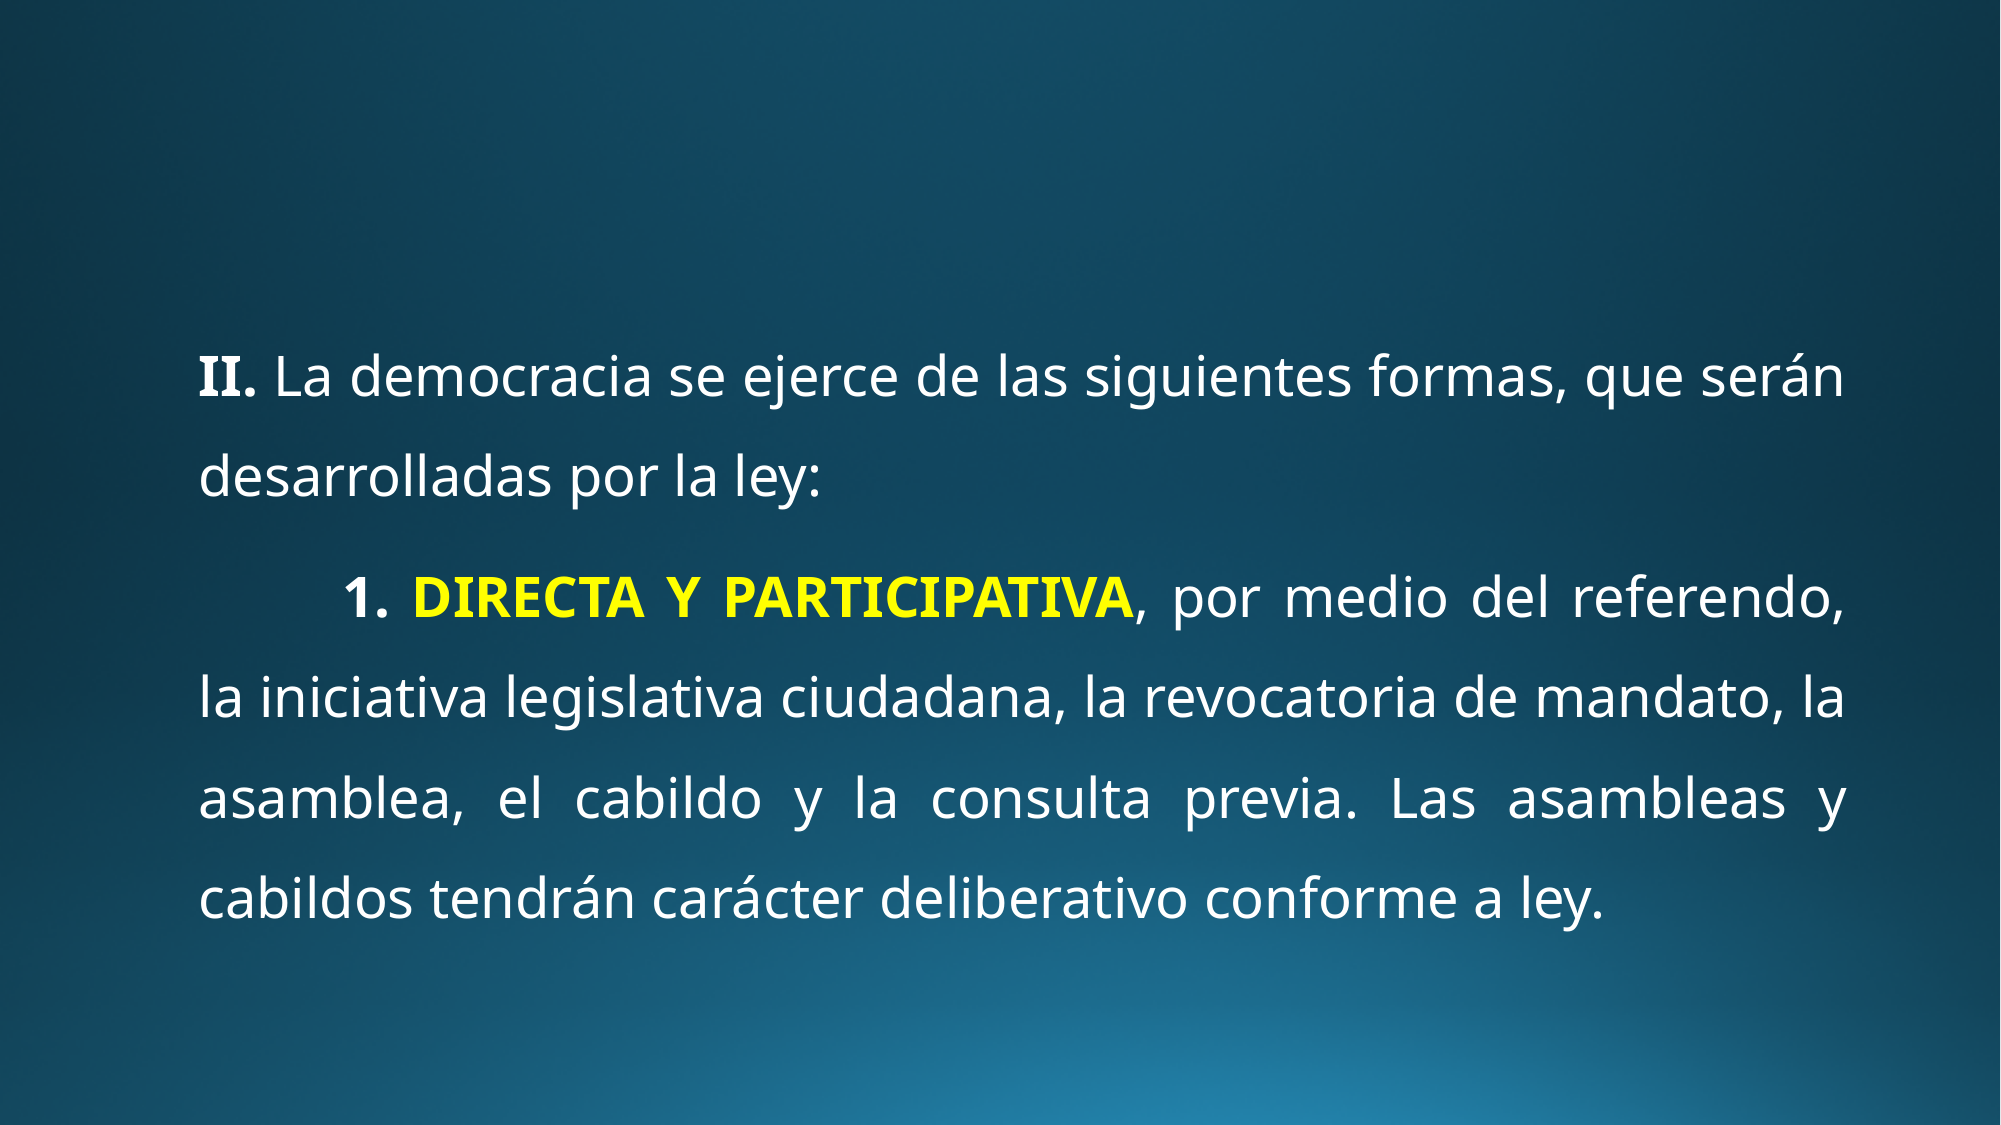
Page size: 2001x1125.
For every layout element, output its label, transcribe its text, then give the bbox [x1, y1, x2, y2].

picture [0, 0, 2001, 1125]
list II. La democracia se ejerce de las siguientes formas, que serán desarrolladas por la ley: 1. DIRECTA Y PARTICIPATIVA, por medio del referendo, la iniciativa legislativa ciudadana, la revocatoria de mandato, la asamblea, el cabildo y la consulta previa. Las asambleas y cabildos tendrán carácter deliberativo conforme a ley. [183, 299, 1863, 1014]
